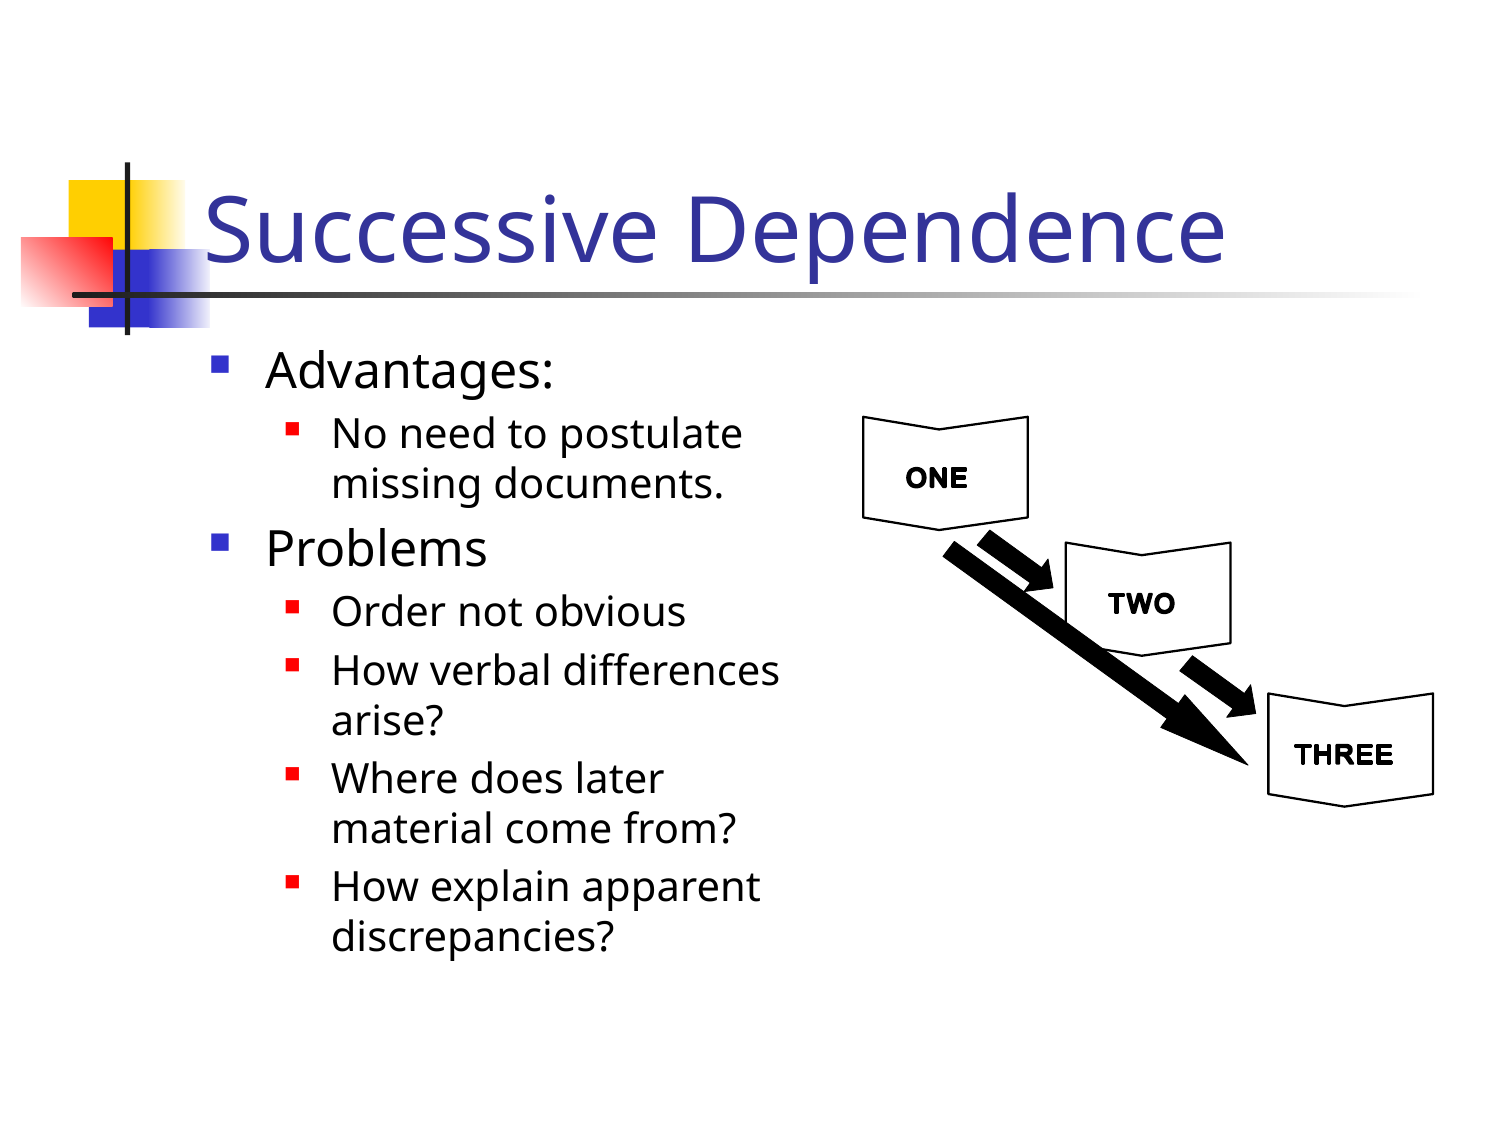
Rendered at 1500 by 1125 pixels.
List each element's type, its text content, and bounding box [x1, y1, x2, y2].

list Advantages: No need to postulate missing documents. Problems Order not obvious How verbal differences arise? Where does later material come from? How explain apparent discrepancies? [193, 331, 819, 1006]
title Successive Dependence [188, 101, 1468, 289]
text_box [812, 412, 1438, 864]
